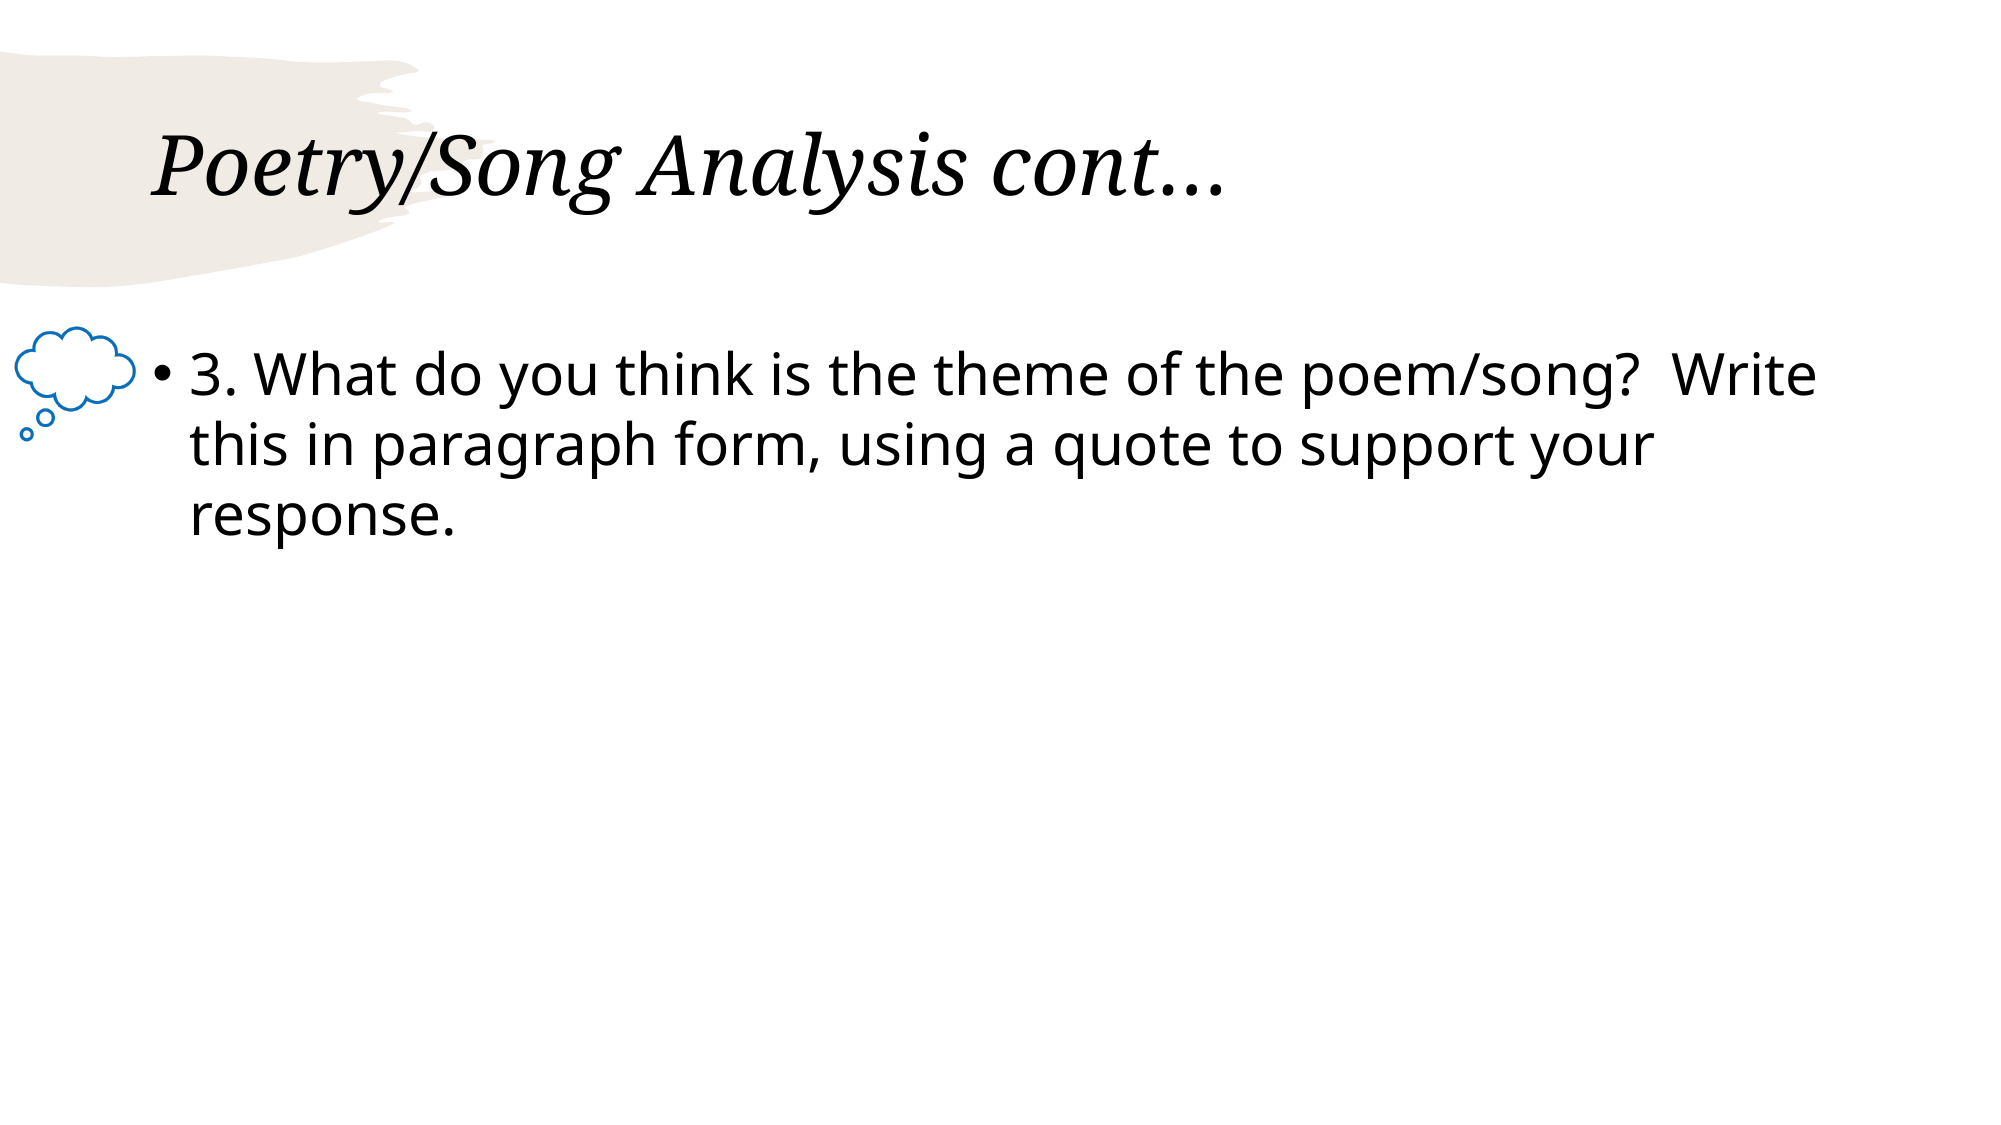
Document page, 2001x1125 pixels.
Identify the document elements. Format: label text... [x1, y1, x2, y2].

title Poetry/Song Analysis cont… [137, 59, 1863, 278]
list 3. What do you think is the theme of the poem/song? Write this in paragraph form, using a quote to support your response. [137, 329, 1863, 1013]
picture [0, 309, 150, 460]
